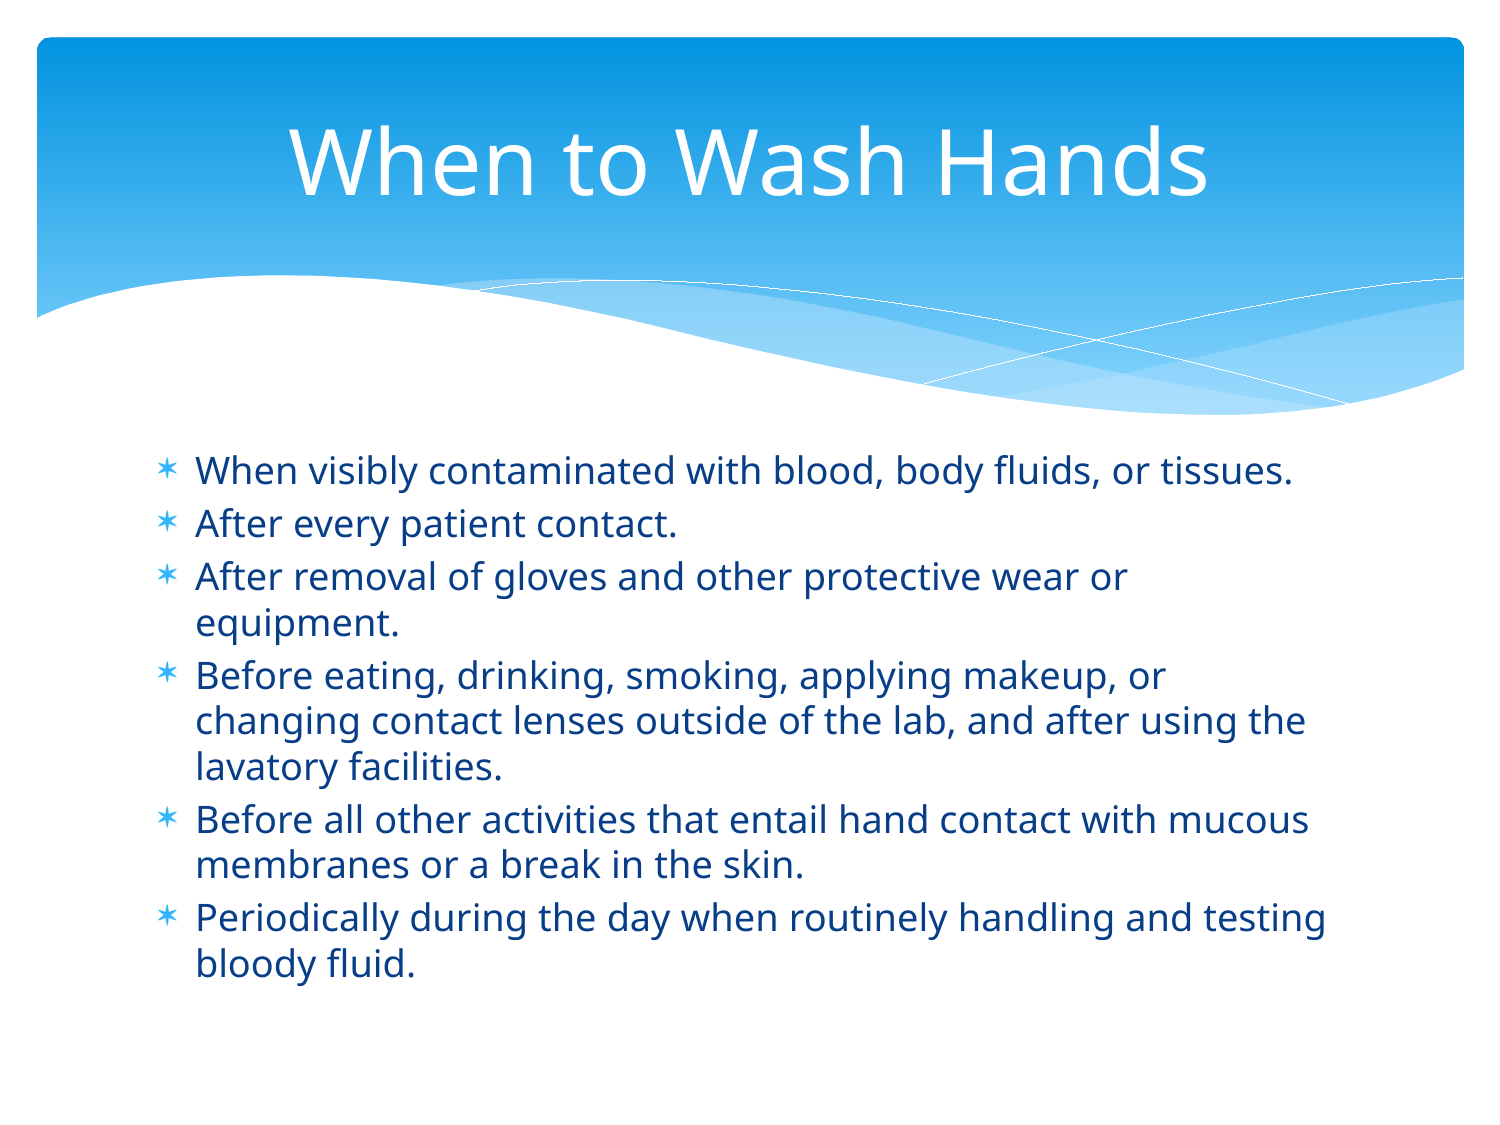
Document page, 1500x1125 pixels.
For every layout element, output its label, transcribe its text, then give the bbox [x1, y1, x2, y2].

title When to Wash Hands [75, 55, 1425, 261]
list When visibly contaminated with blood, body fluids, or tissues. After every patient contact. After removal of gloves and other protective wear or equipment. Before eating, drinking, smoking, applying makeup, or changing contact lenses outside of the lab, and after using the lavatory facilities. Before all other activities that entail hand contact with mucous membranes or a break in the skin. Periodically during the day when routinely handling and testing bloody fluid. [143, 438, 1359, 1005]
